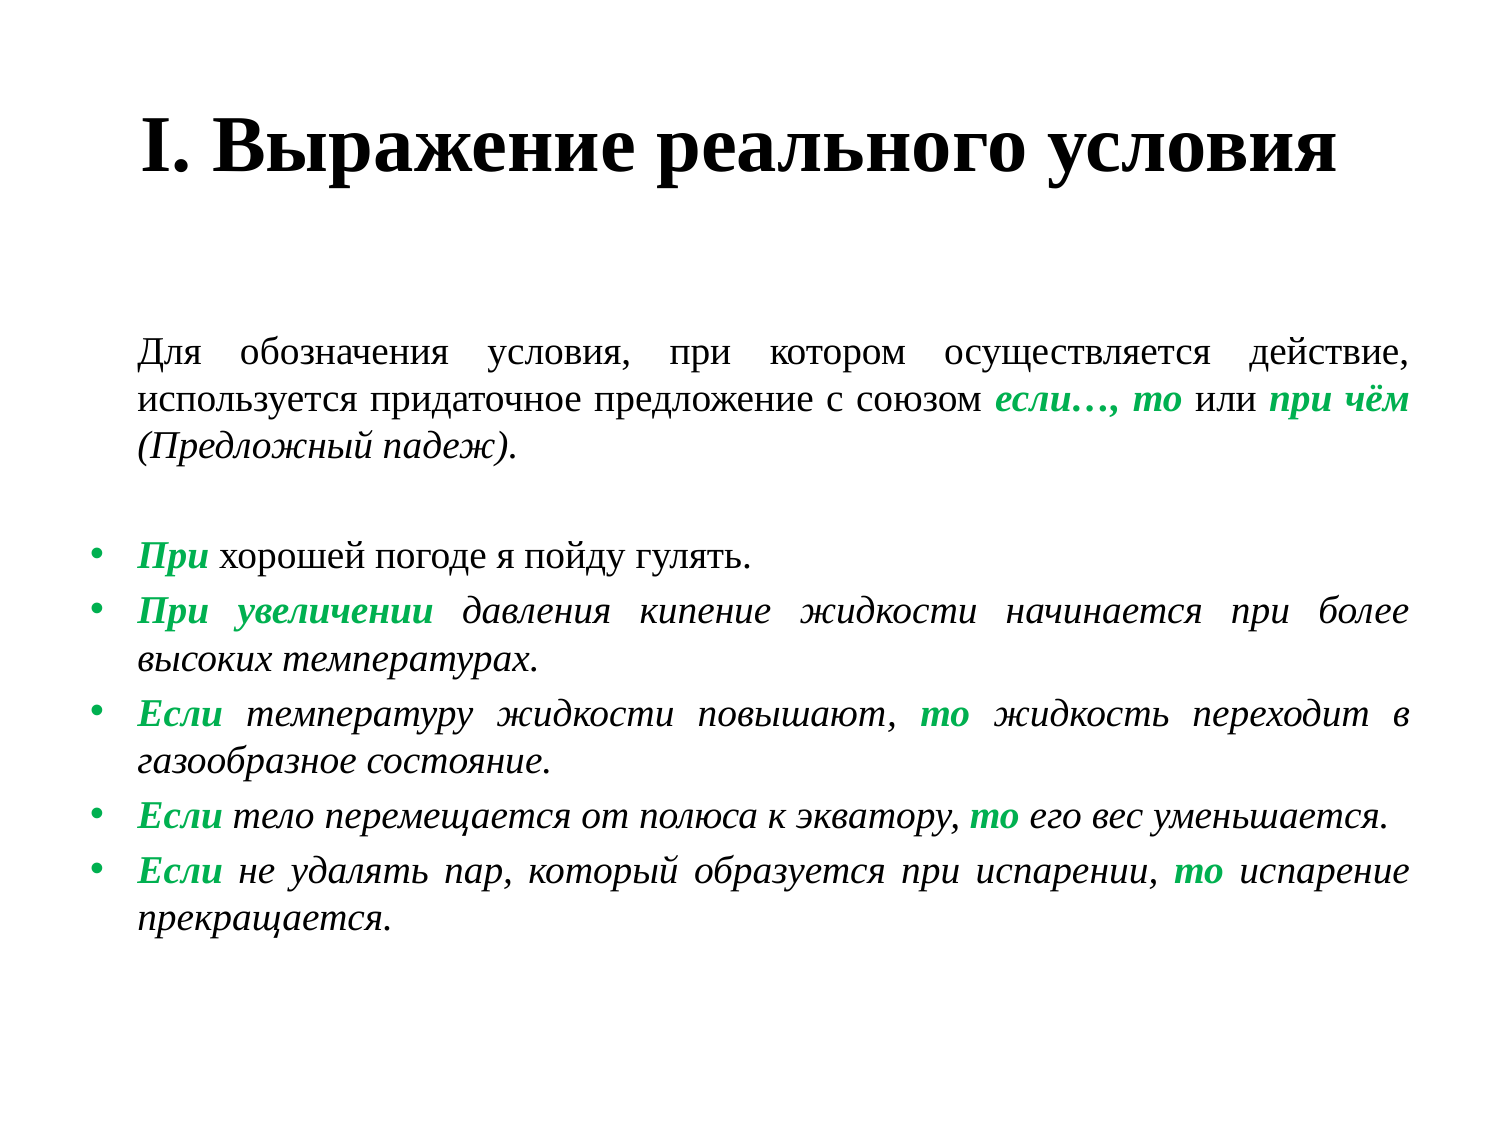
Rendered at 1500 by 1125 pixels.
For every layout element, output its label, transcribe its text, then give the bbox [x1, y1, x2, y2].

list Для обозначения условия, при котором осуществляется действие, используется придаточное предложение с союзом если…, то или при чём (Предложный падеж). При хорошей погоде я пойду гулять. При увеличении давления кипение жидкости начинается при более высоких температурах. Если температуру жидкости повышают, то жидкость переходит в газообразное состояние. Если тело перемещается от полюса к экватору, то его вес уменьшается. Если не удалять пар, который образуется при испарении, то испарение прекращается. [75, 262, 1425, 1005]
title I. Выражение реального условия [75, 45, 1425, 233]
